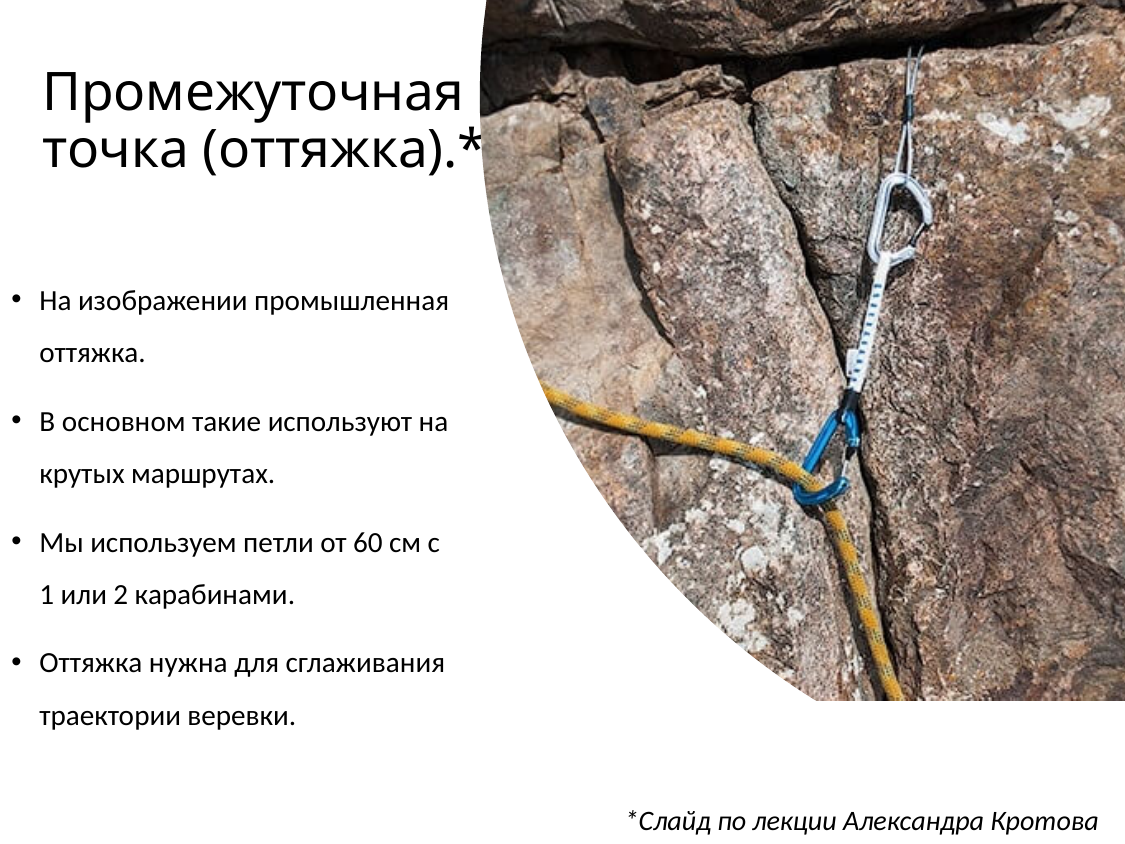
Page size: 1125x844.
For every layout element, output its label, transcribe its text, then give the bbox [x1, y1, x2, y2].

list На изображении промышленная оттяжка. В основном такие используют на крутых маршрутах. Мы используем петли от 60 см с 1 или 2 карабинами. Оттяжка нужна для сглаживания траектории веревки. [0, 257, 473, 802]
picture [479, 0, 1125, 701]
text_box *Слайд по лекции Александра Кротова [609, 794, 1125, 843]
title Промежуточная точка (оттяжка).* [30, 43, 479, 201]
